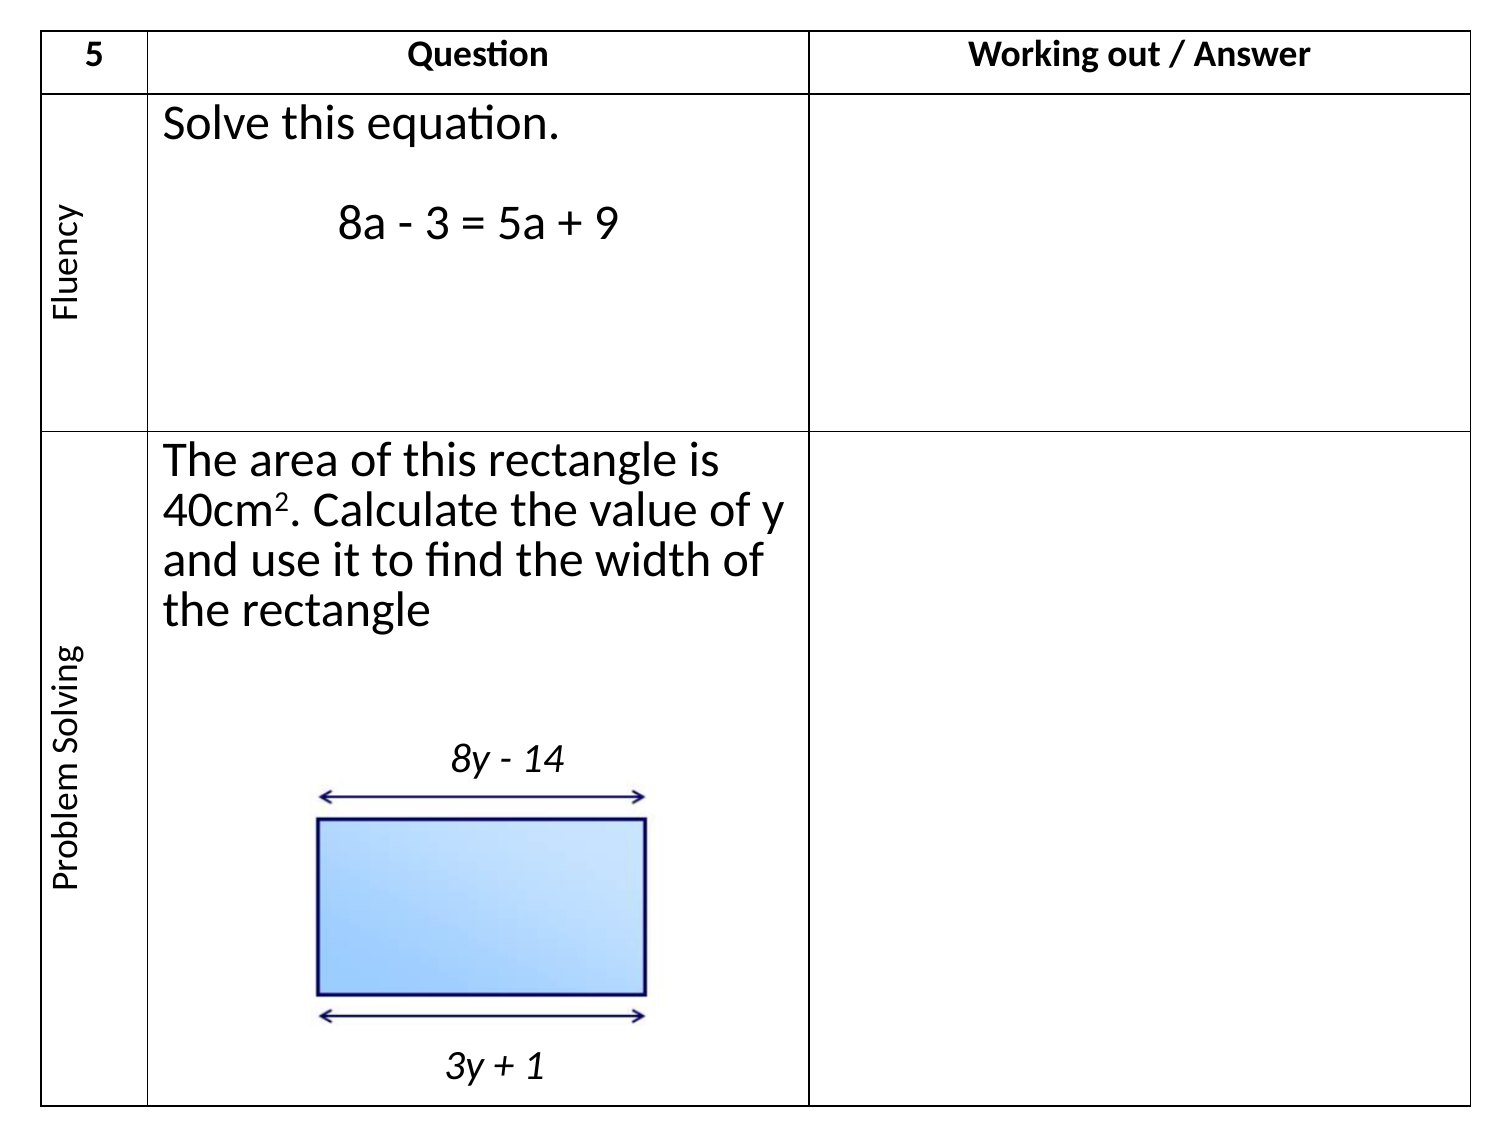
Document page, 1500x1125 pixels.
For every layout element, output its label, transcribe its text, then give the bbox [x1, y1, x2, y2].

table_header Working out / Answer [810, 32, 1470, 93]
table_cell Problem Solving [42, 432, 147, 1105]
table_cell [810, 432, 1470, 1105]
table_header Question [148, 32, 808, 93]
table_cell Solve this equation. 8a - 3 = 5a + 9 [148, 95, 808, 431]
table_cell [810, 95, 1470, 431]
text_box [277, 722, 715, 1097]
table_cell The area of this rectangle is 40cm2. Calculate the value of y and use it to find the width of the rectangle [148, 432, 808, 1105]
table_cell Fluency [42, 95, 147, 431]
table_header 5 [42, 32, 147, 93]
